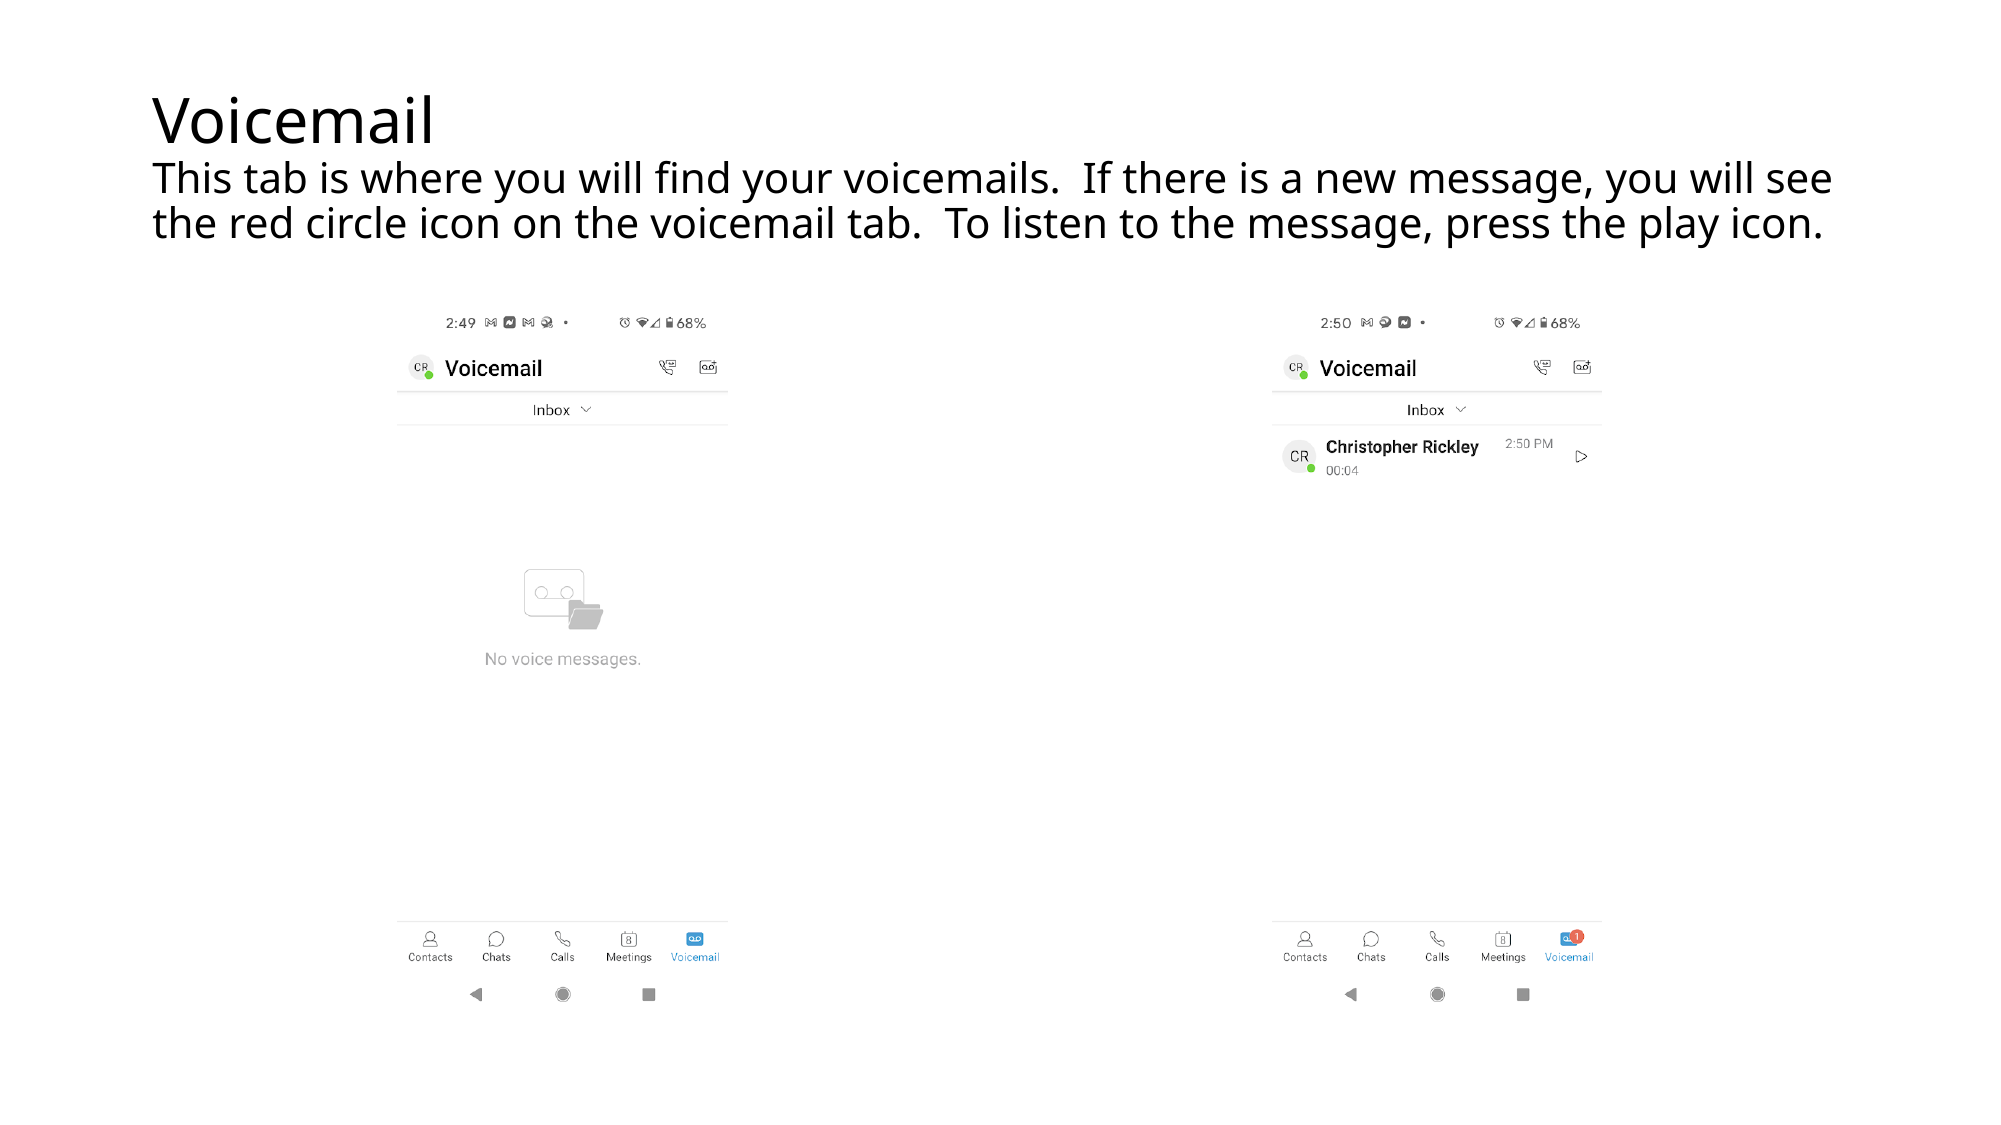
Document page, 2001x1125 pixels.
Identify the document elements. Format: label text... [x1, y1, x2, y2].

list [1272, 299, 1603, 1014]
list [397, 299, 728, 1014]
title Voicemail This tab is where you will find your voicemails. If there is a new message, you will see the red circle icon on the voicemail tab. To listen to the message, press the play icon. [137, 59, 1863, 278]
